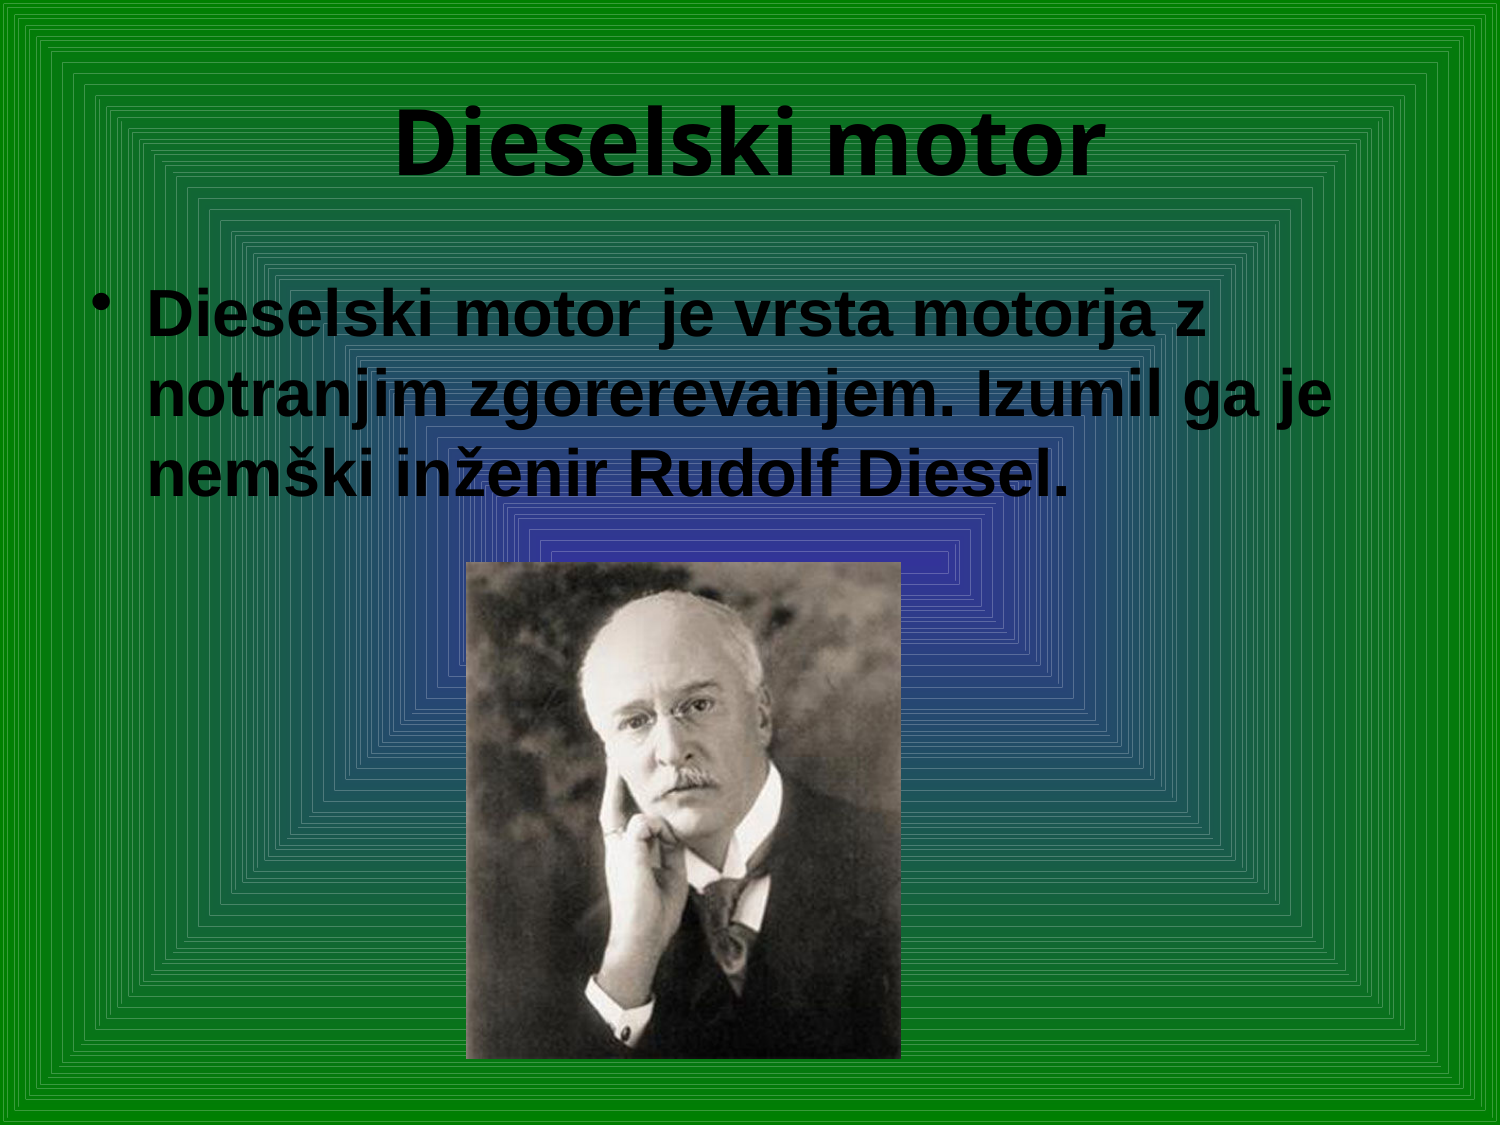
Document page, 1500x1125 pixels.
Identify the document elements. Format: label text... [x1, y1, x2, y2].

picture [466, 562, 901, 1060]
list Dieselski motor je vrsta motorja z notranjim zgorerevanjem. Izumil ga je nemški inženir Rudolf Diesel. [75, 262, 1425, 1005]
title Dieselski motor [75, 45, 1425, 233]
